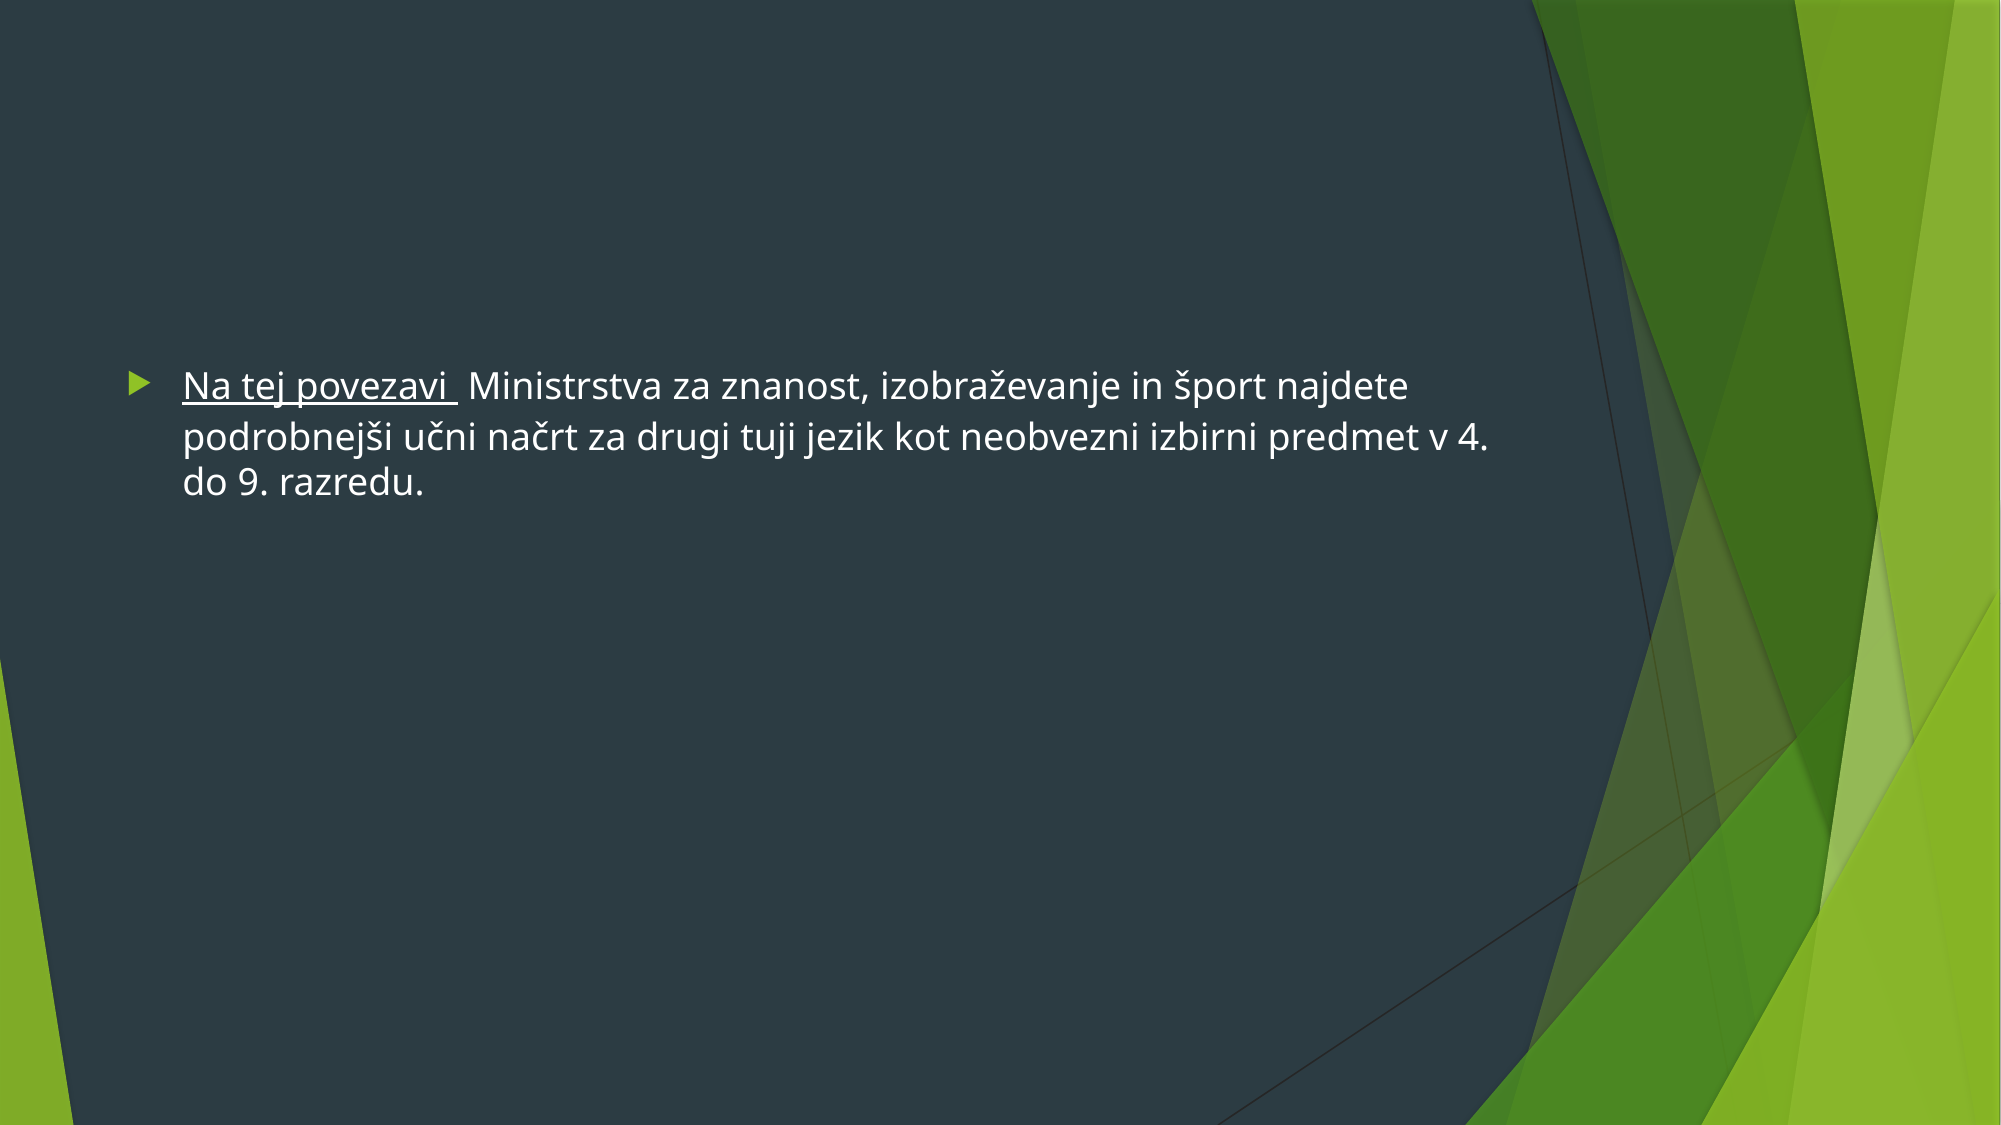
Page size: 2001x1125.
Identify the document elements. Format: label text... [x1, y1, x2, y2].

list Na tej povezavi Ministrstva za znanost, izobraževanje in šport najdete podrobnejši učni načrt za drugi tuji jezik kot neobvezni izbirni predmet v 4. do 9. razredu. [111, 354, 1522, 992]
